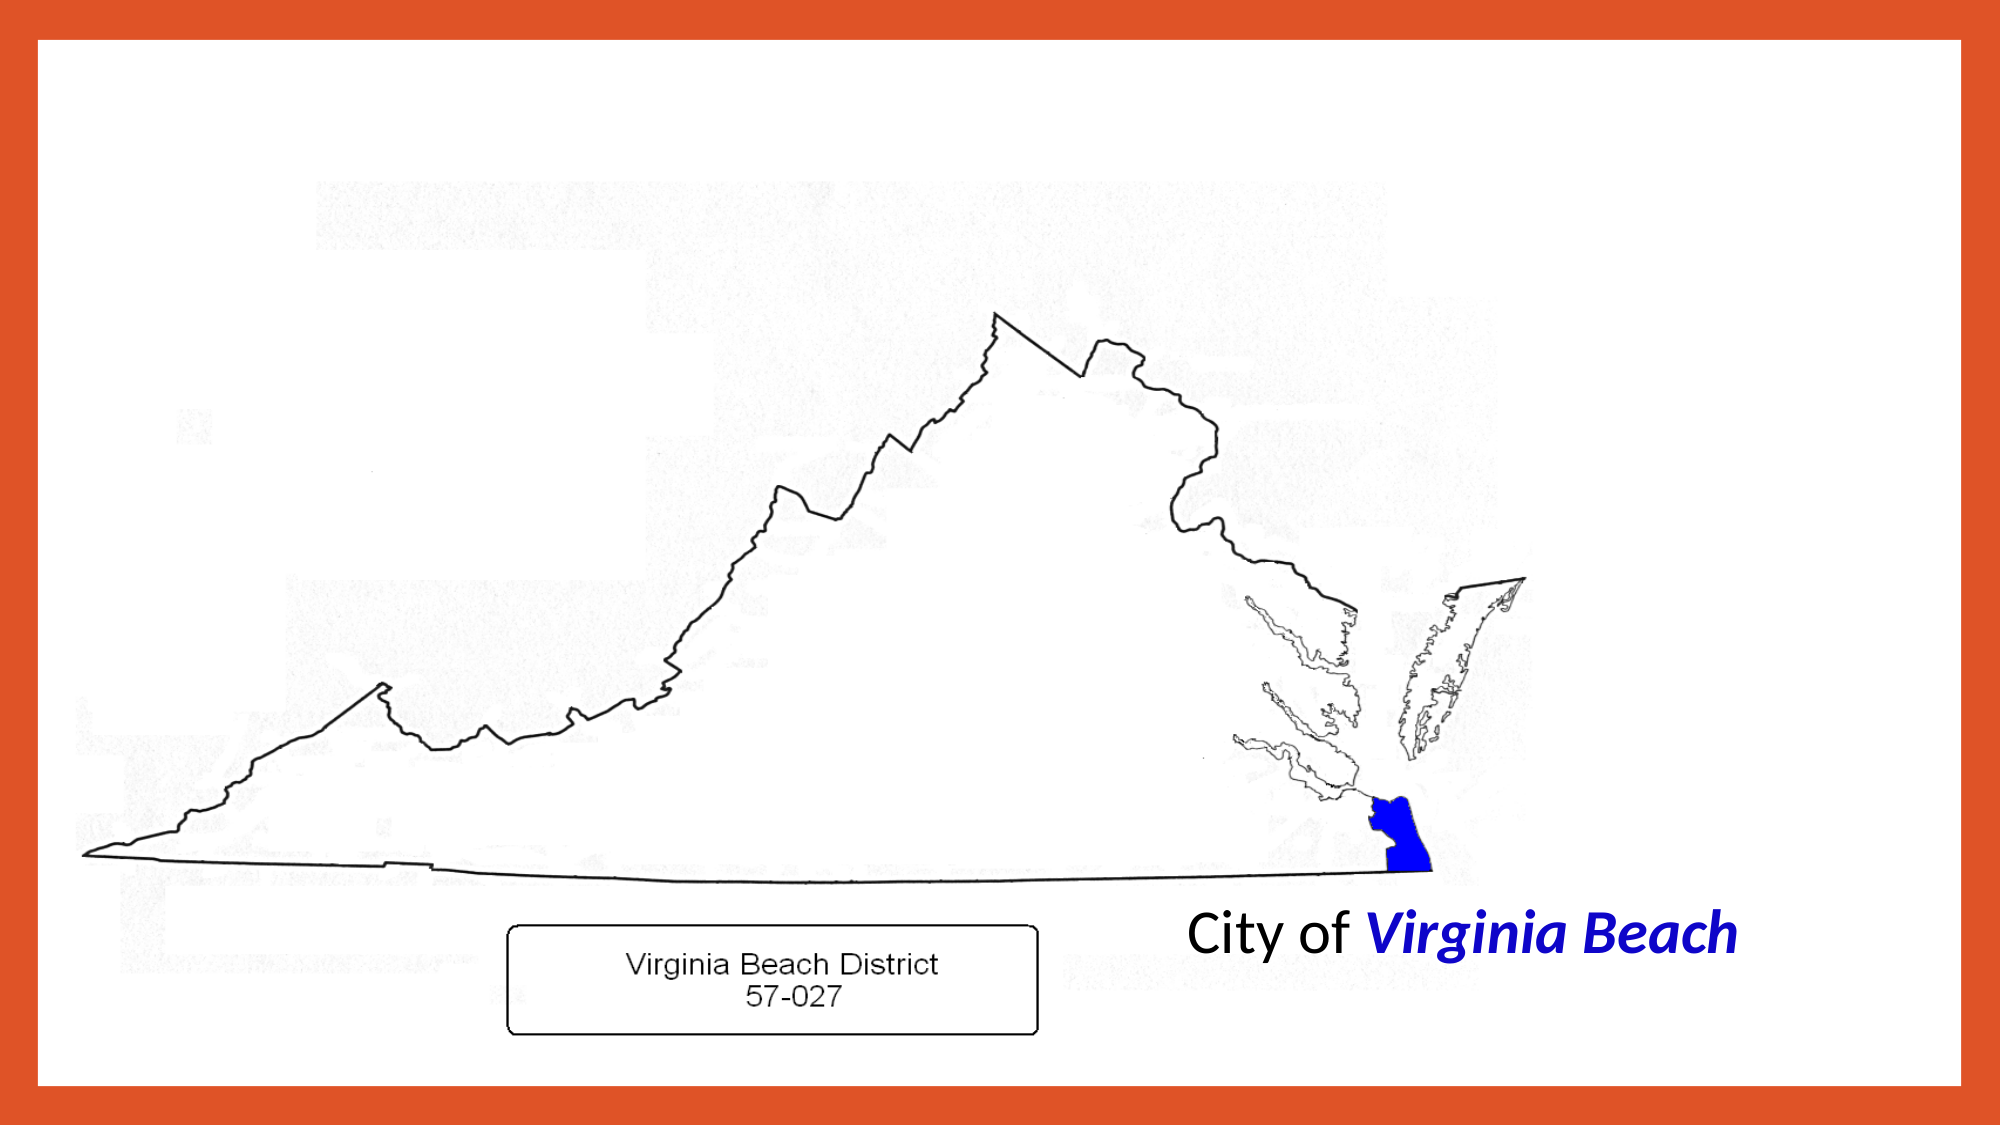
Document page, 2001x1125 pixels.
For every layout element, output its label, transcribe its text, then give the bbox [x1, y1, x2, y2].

picture [62, 49, 1563, 1076]
text_box City of Virginia Beach [1568, 883, 1805, 973]
